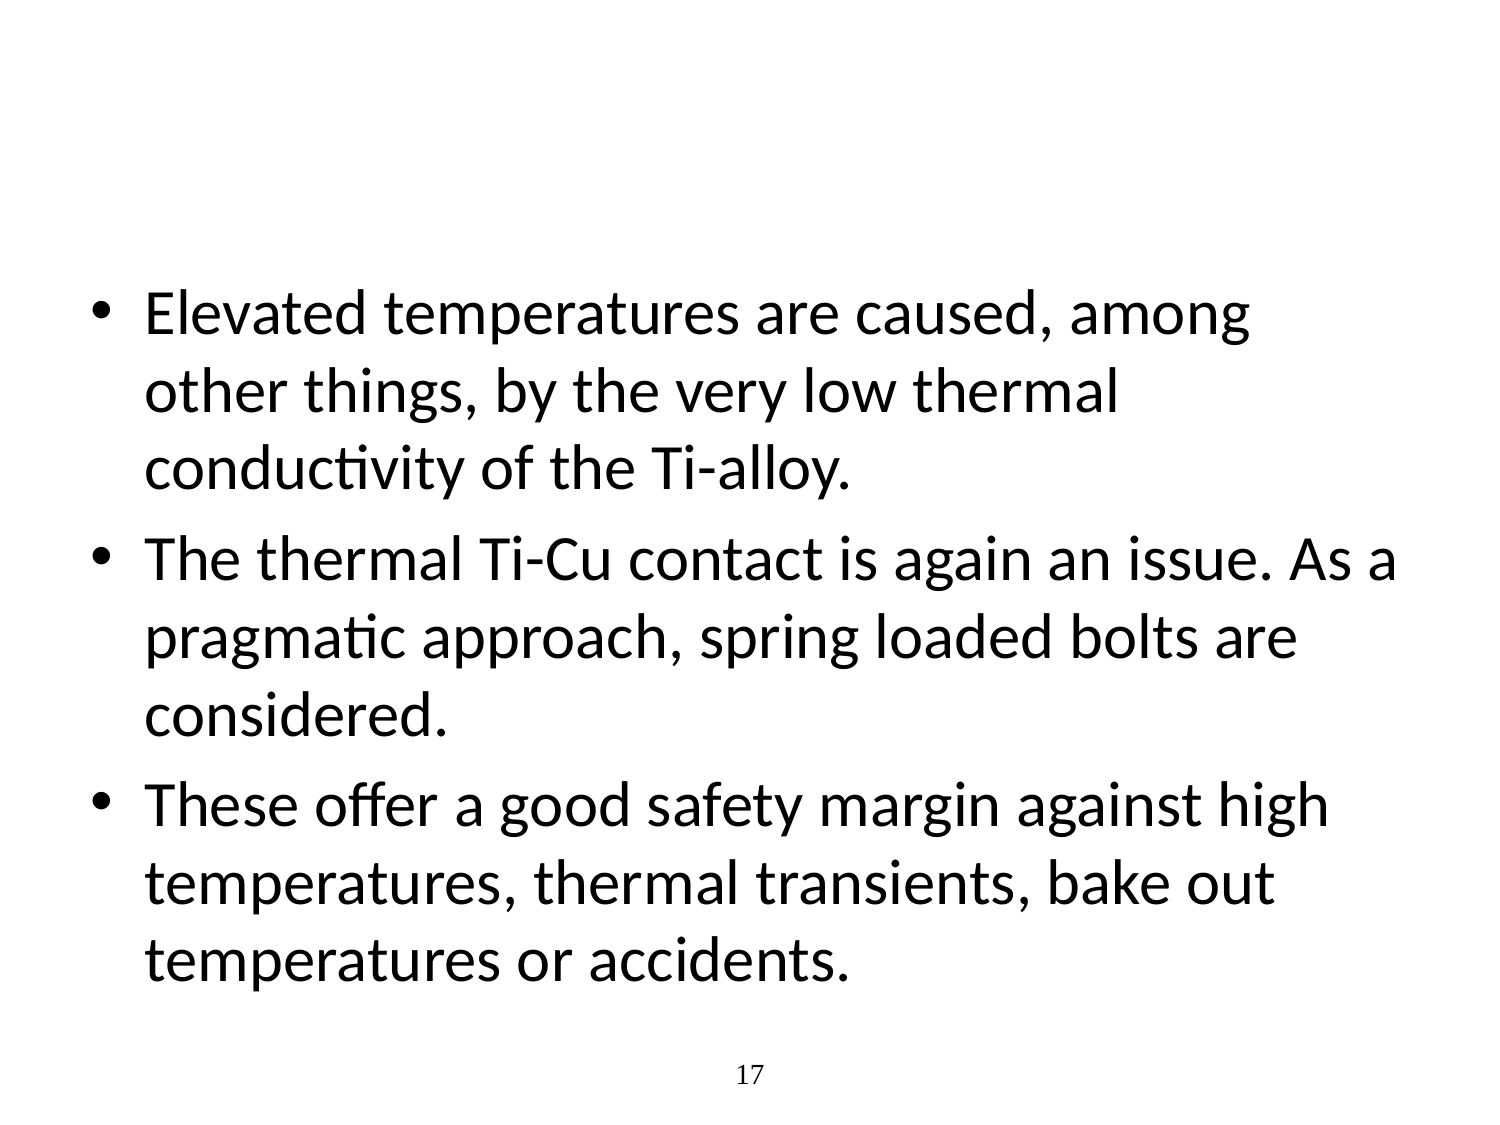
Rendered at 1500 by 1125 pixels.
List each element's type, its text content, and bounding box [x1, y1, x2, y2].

list Elevated temperatures are caused, among other things, by the very low thermal conductivity of the Ti-alloy. The thermal Ti-Cu contact is again an issue. As a pragmatic approach, spring loaded bolts are considered. These offer a good safety margin against high temperatures, thermal transients, bake out temperatures or accidents. [75, 262, 1425, 1005]
footer 17 [512, 1042, 988, 1103]
